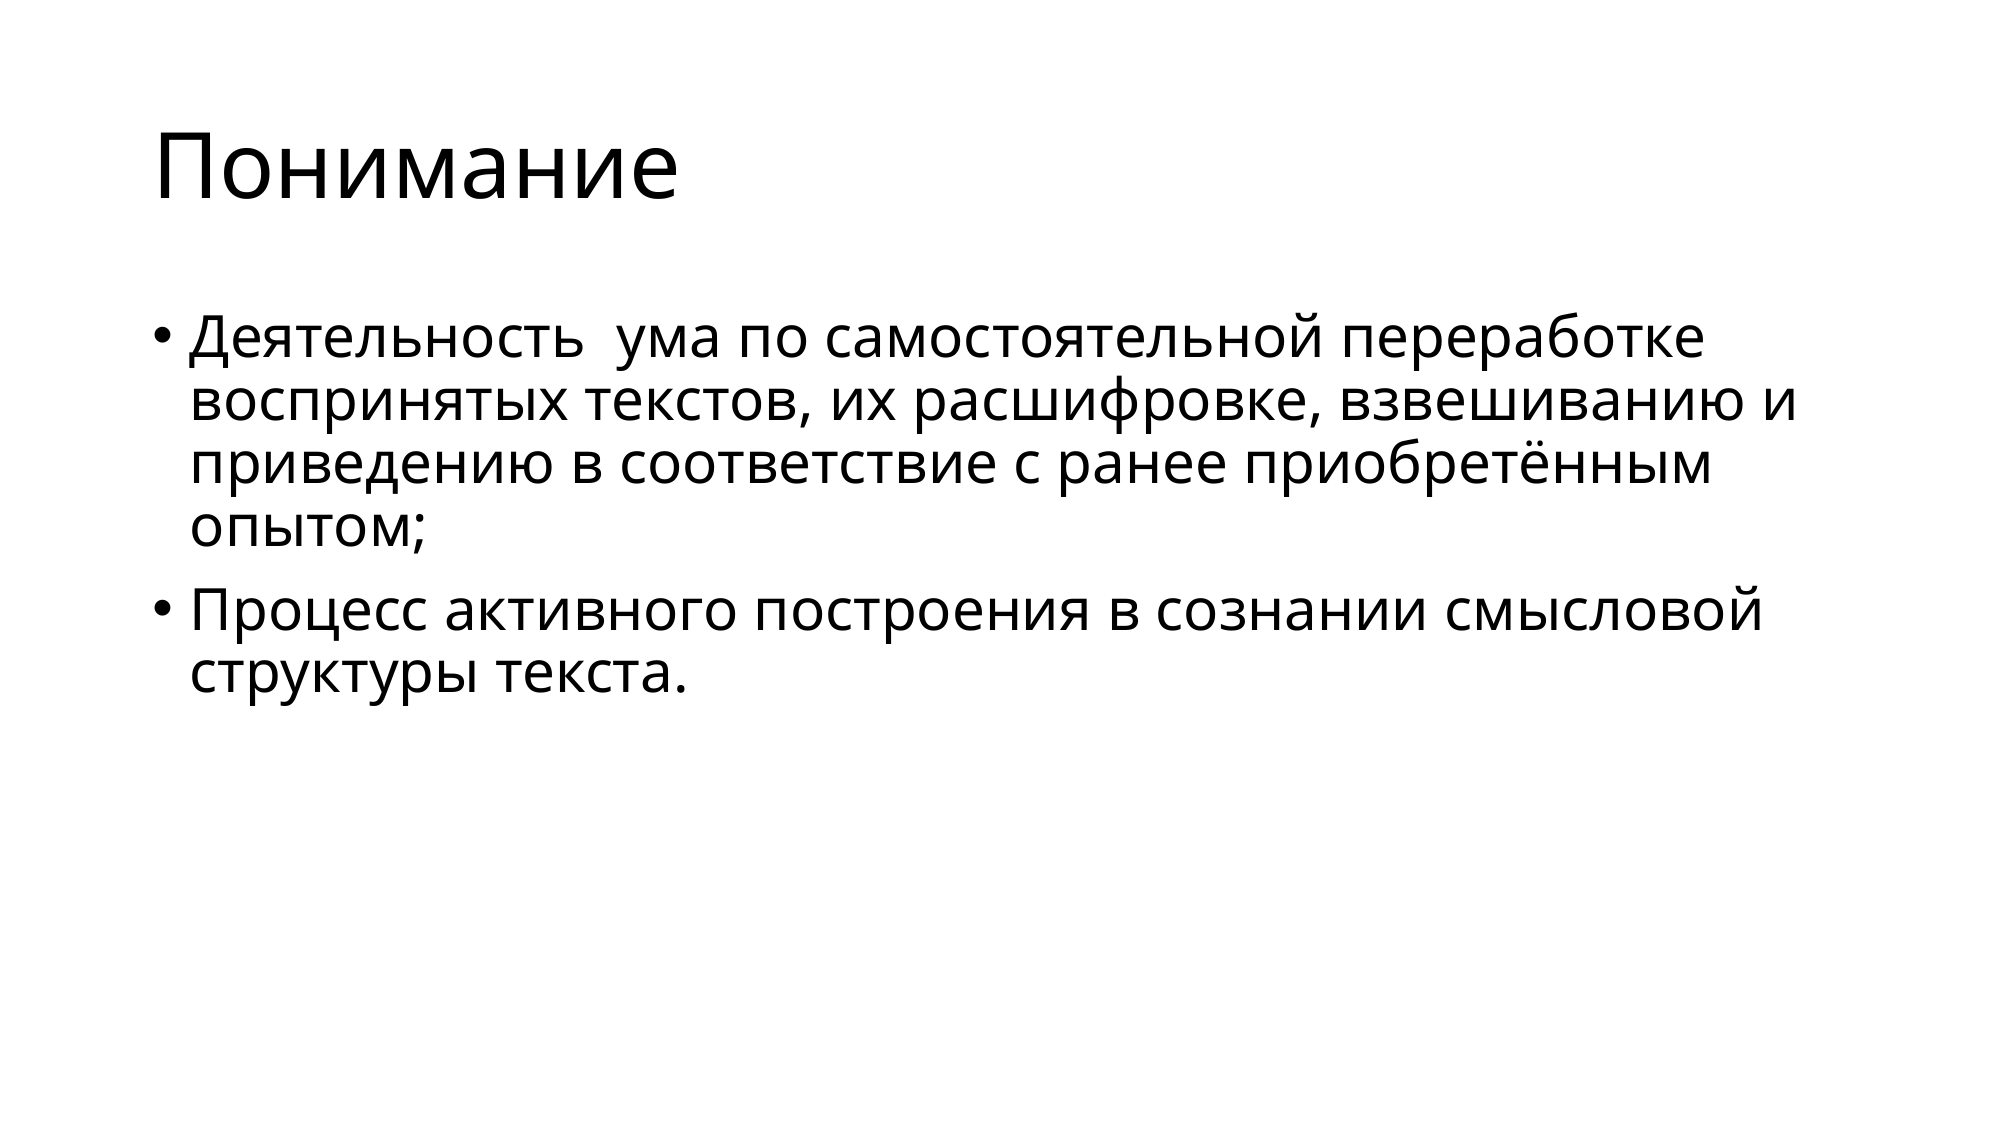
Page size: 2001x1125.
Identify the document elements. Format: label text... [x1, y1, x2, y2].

title Понимание [137, 59, 1863, 278]
list Деятельность ума по самостоятельной переработке воспринятых текстов, их расшифровке, взвешиванию и приведению в соответствие с ранее приобретённым опытом; Процесс активного построения в сознании смысловой структуры текста. [137, 299, 1863, 1014]
